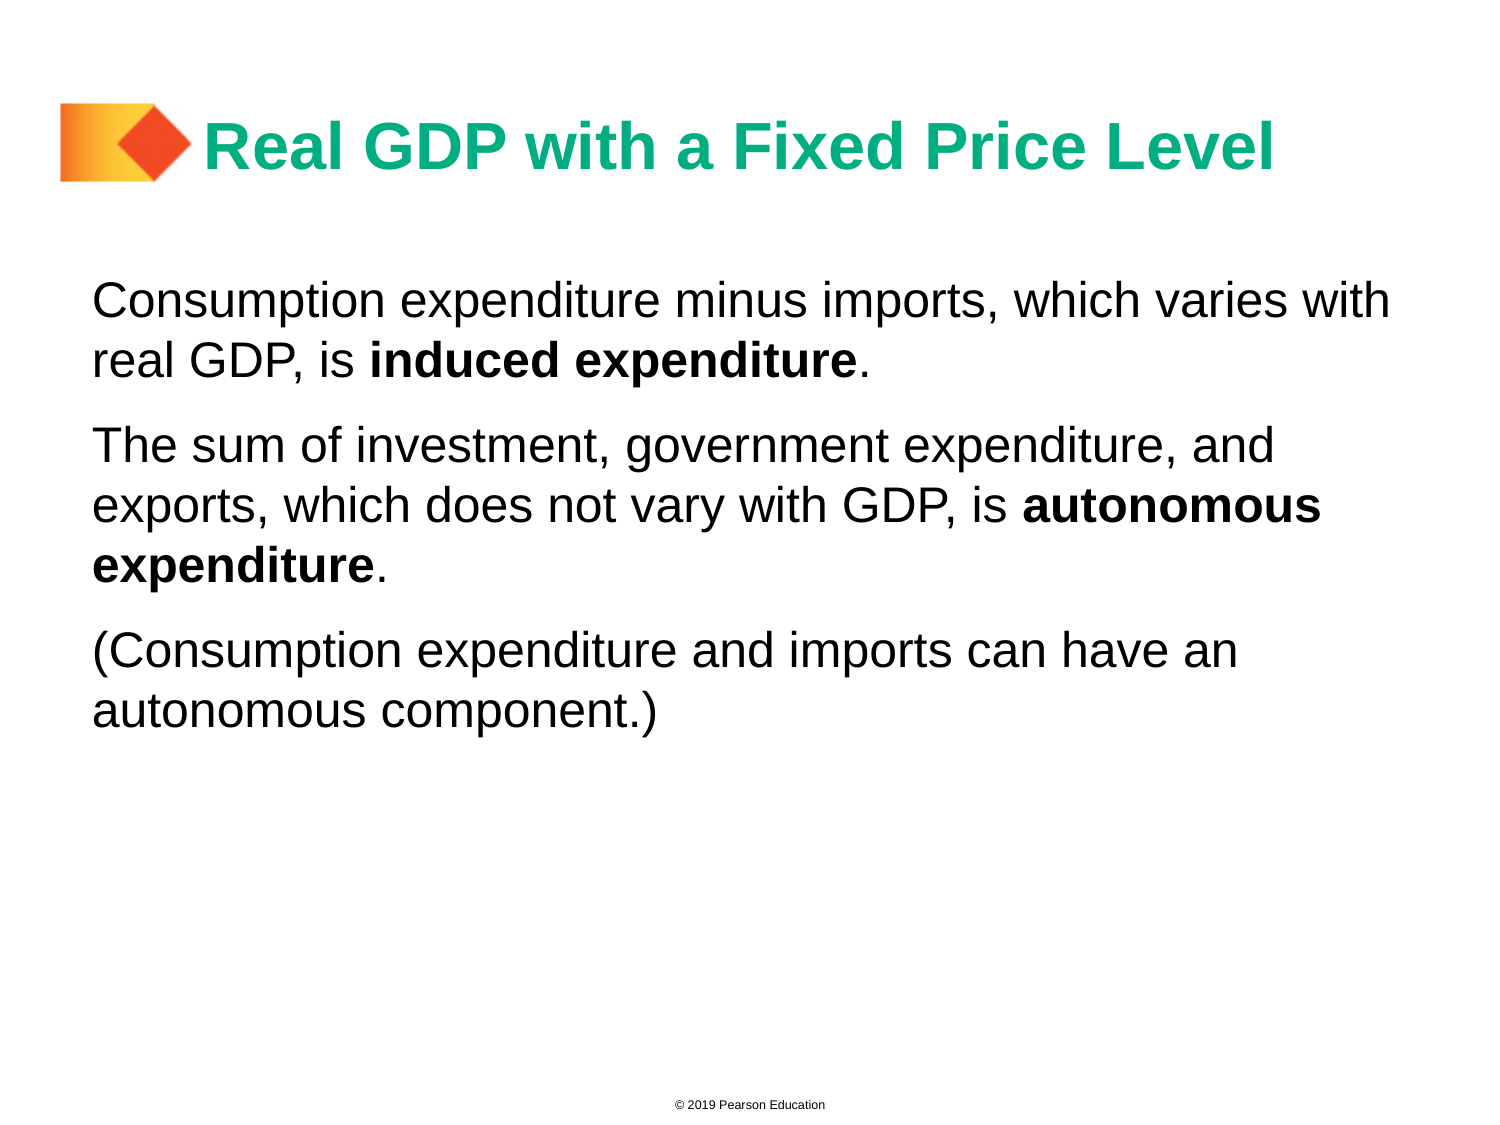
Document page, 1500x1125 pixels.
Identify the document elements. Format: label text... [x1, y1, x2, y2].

picture [59, 102, 188, 184]
title Real GDP with a Fixed Price Level [188, 50, 1364, 236]
list Consumption expenditure minus imports, which varies with real GDP, is induced expenditure. The sum of investment, government expenditure, and exports, which does not vary with GDP, is autonomous expenditure. (Consumption expenditure and imports can have an autonomous component.) [59, 259, 1410, 1003]
